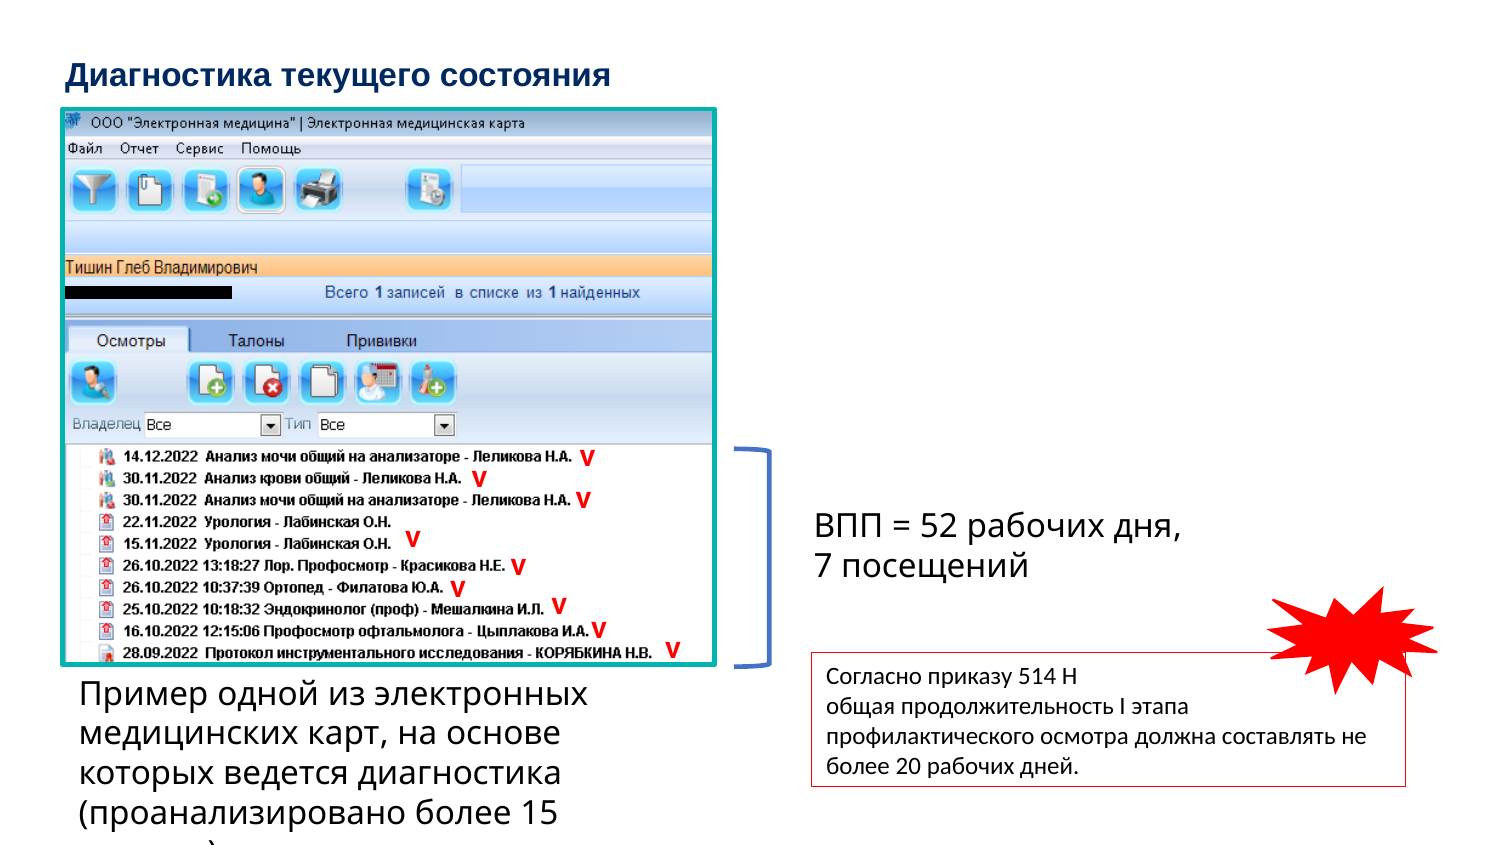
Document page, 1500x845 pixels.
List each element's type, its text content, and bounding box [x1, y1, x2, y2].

picture [64, 111, 713, 663]
text_box v [650, 663, 696, 673]
text_box Диагностика текущего состояния [64, 53, 1142, 94]
text_box ВПП = 52 рабочих дня, 7 посещений [798, 496, 1207, 592]
text_box Согласно приказу 514 Н общая продолжительность I этапа профилактического осмотра должна составлять не более 20 рабочих дней. [811, 652, 1406, 787]
text_box [733, 448, 770, 668]
text_box Пример одной из электронных медицинских карт, на основе которых ведется диагностика (проанализировано более 15 случаев) [63, 664, 689, 845]
text_box [1266, 585, 1438, 696]
